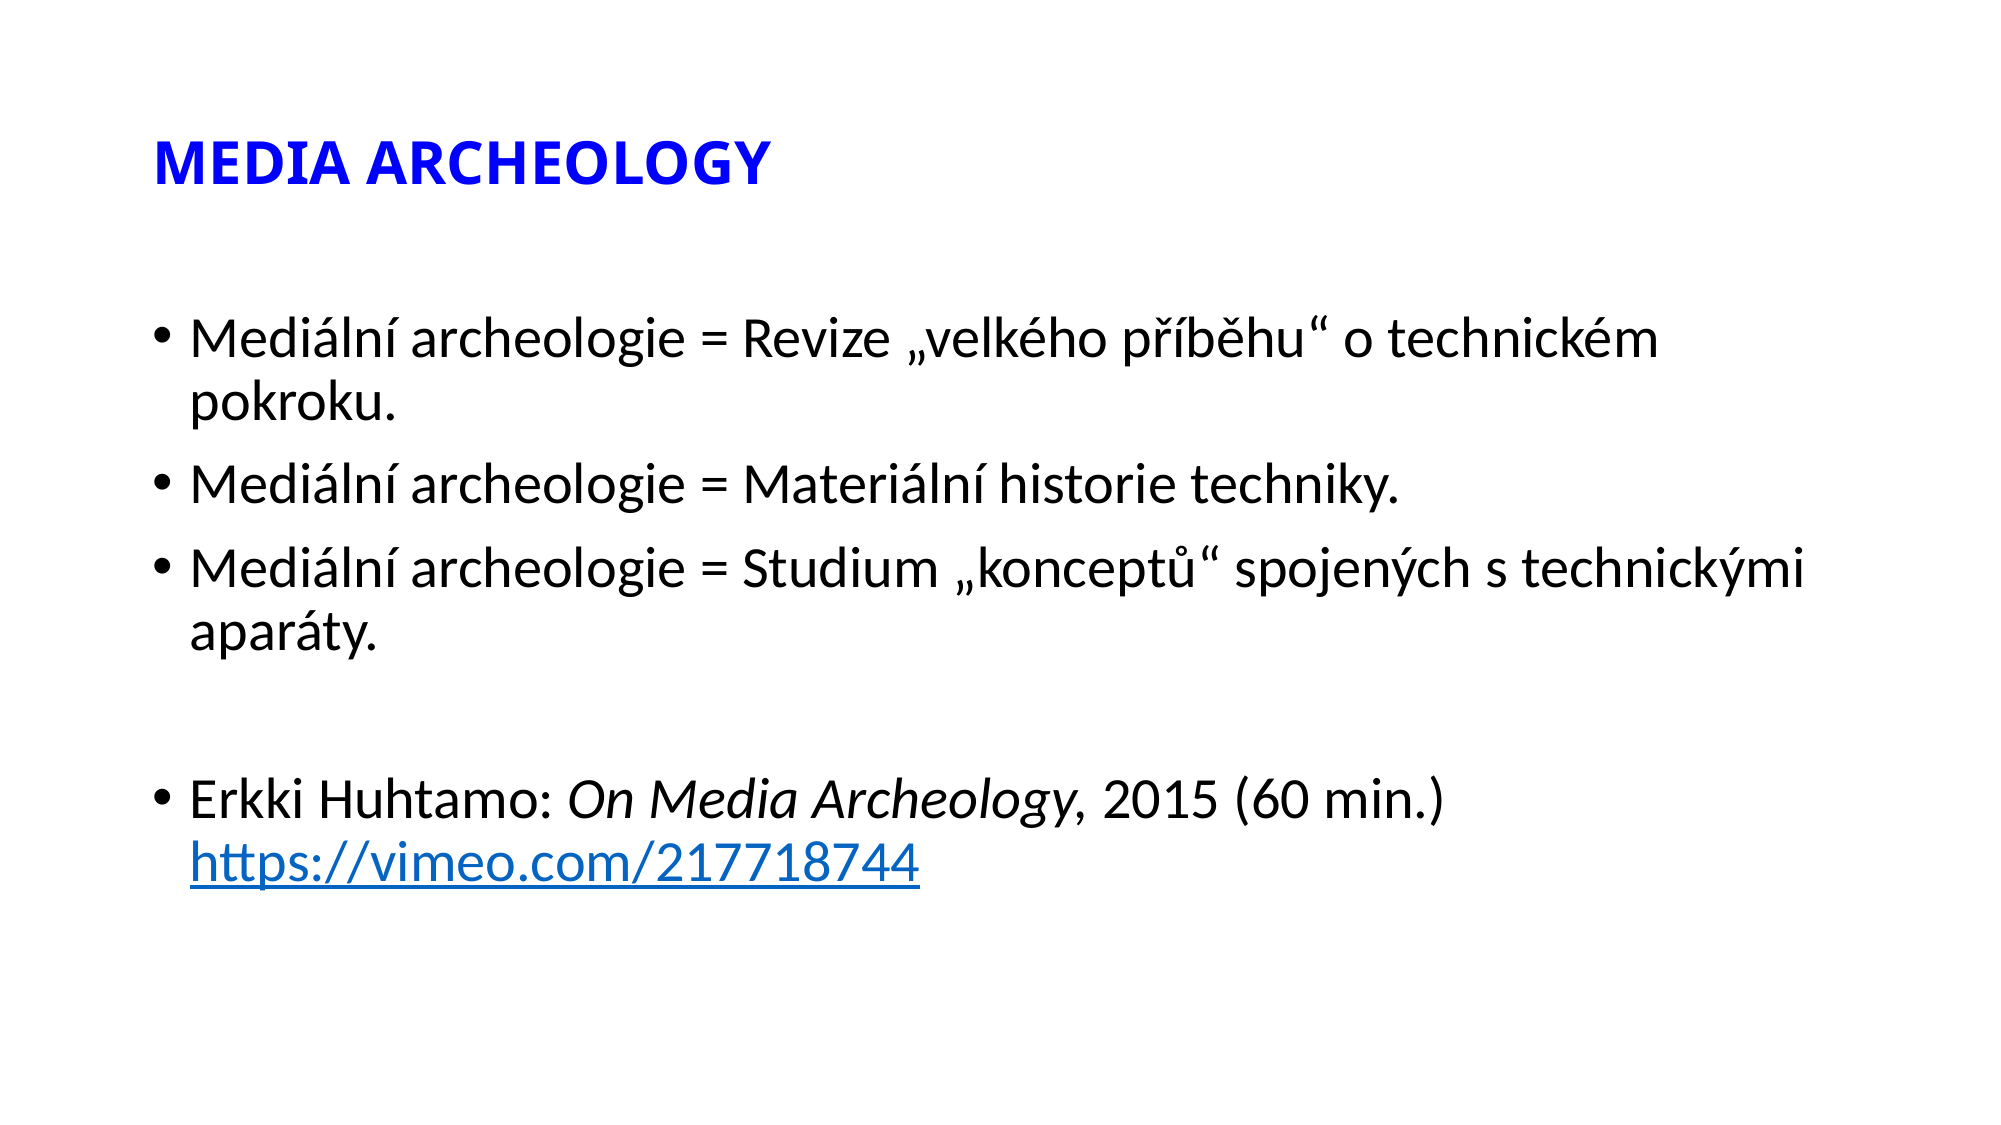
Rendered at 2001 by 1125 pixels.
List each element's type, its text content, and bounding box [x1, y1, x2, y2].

title MEDIA ARCHEOLOGY [137, 59, 1863, 278]
list Mediální archeologie = Revize „velkého příběhu“ o technickém pokroku. Mediální archeologie = Materiální historie techniky. Mediální archeologie = Studium „konceptů“ spojených s technickými aparáty. Erkki Huhtamo: On Media Archeology, 2015 (60 min.) https://vimeo.com/217718744 [137, 299, 1863, 1014]
